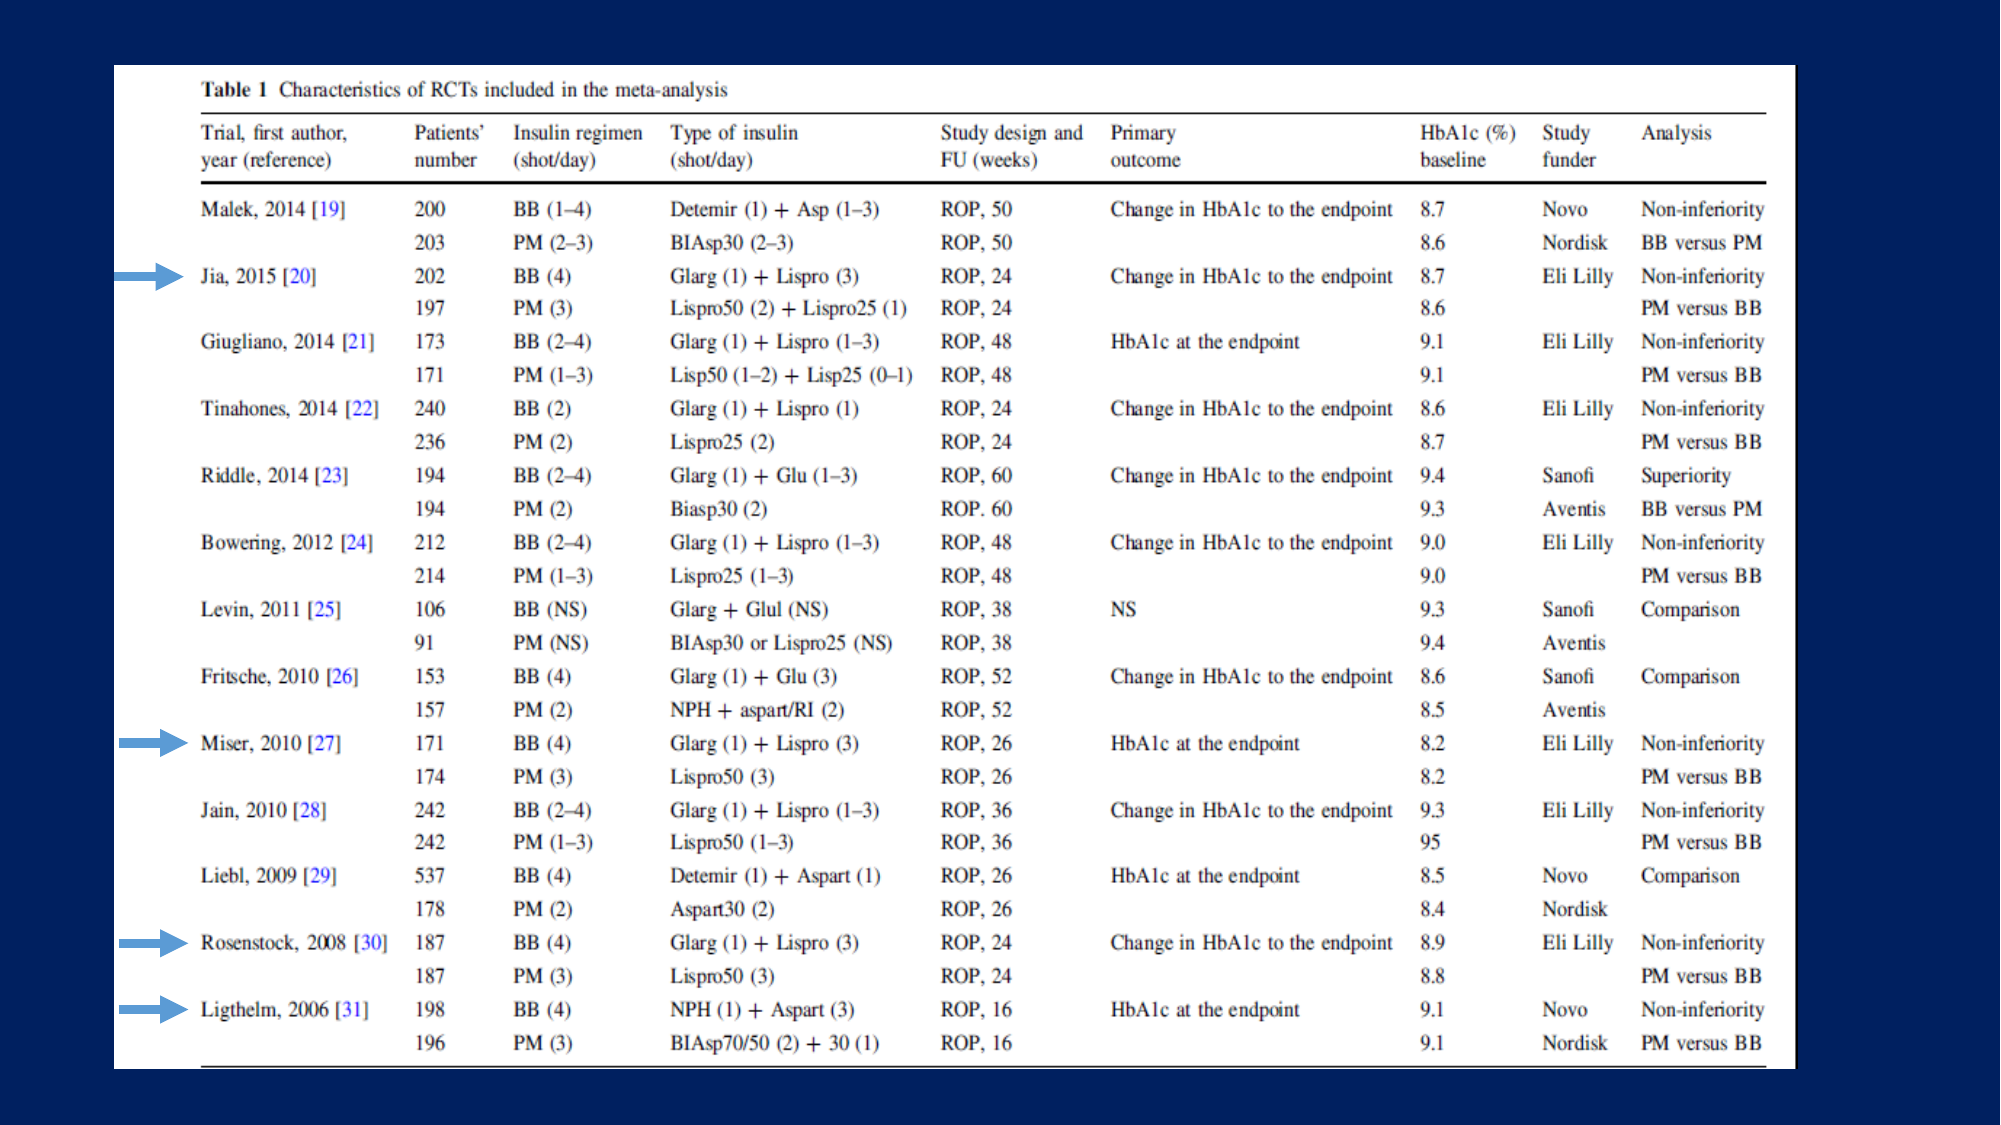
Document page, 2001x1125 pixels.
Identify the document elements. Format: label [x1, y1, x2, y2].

picture [114, 65, 1798, 1069]
